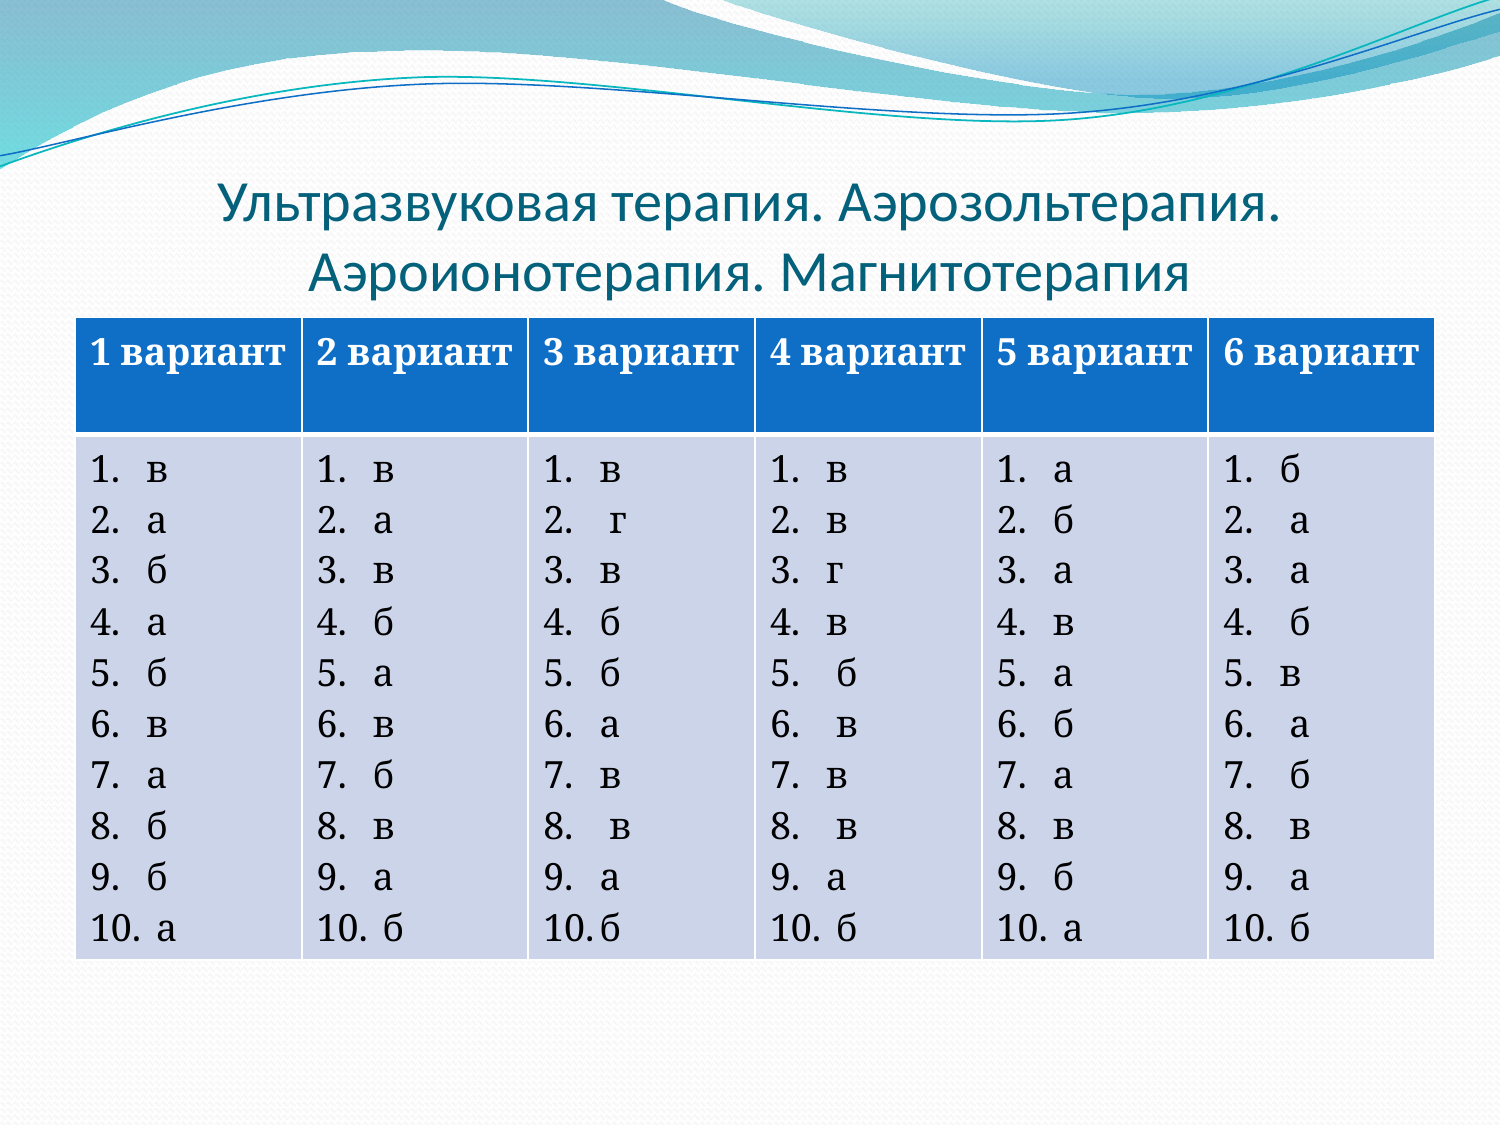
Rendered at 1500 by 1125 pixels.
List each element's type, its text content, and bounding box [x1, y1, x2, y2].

table_cell в а в б а в б в а б [303, 437, 527, 959]
table_cell в в г в б в в в а б [756, 437, 981, 959]
table_cell б а а б в а б в а б [1209, 437, 1434, 959]
title Ультразвуковая терапия. Аэрозольтерапия. Аэроионотерапия. Магнитотерапия [75, 115, 1425, 303]
table_cell в г в б б а в в а б [529, 437, 754, 959]
table_header 6 вариант [1209, 318, 1434, 432]
table_header 3 вариант [529, 318, 754, 432]
table_header 1 вариант [76, 318, 301, 432]
table_header 5 вариант [983, 318, 1207, 432]
table_cell в а б а б в а б б а [76, 437, 301, 959]
table_header 2 вариант [303, 318, 527, 432]
table_cell а б а в а б а в б а [983, 437, 1207, 959]
table_header 4 вариант [756, 318, 981, 432]
